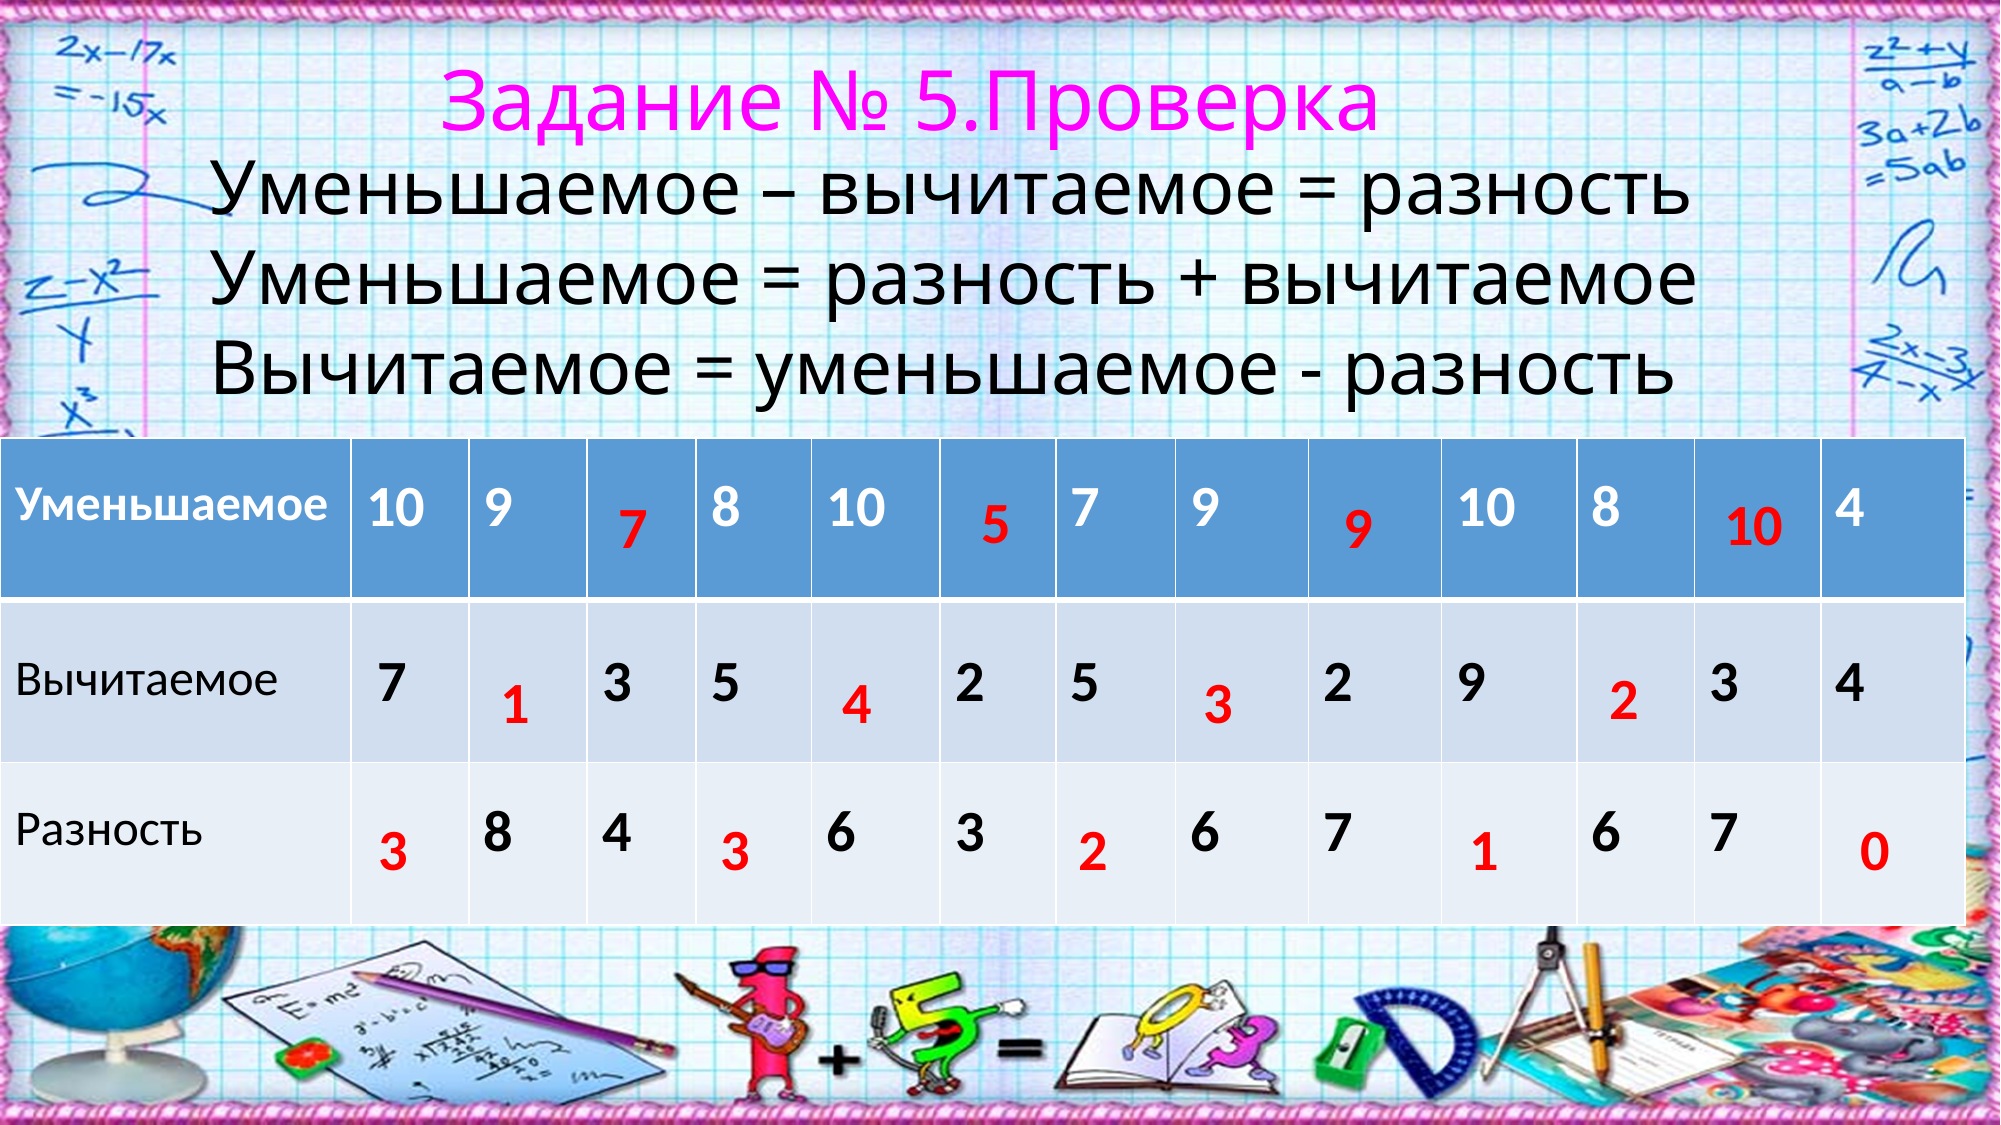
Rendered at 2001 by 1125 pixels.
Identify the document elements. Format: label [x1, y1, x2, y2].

list [0, 0, 2000, 1125]
